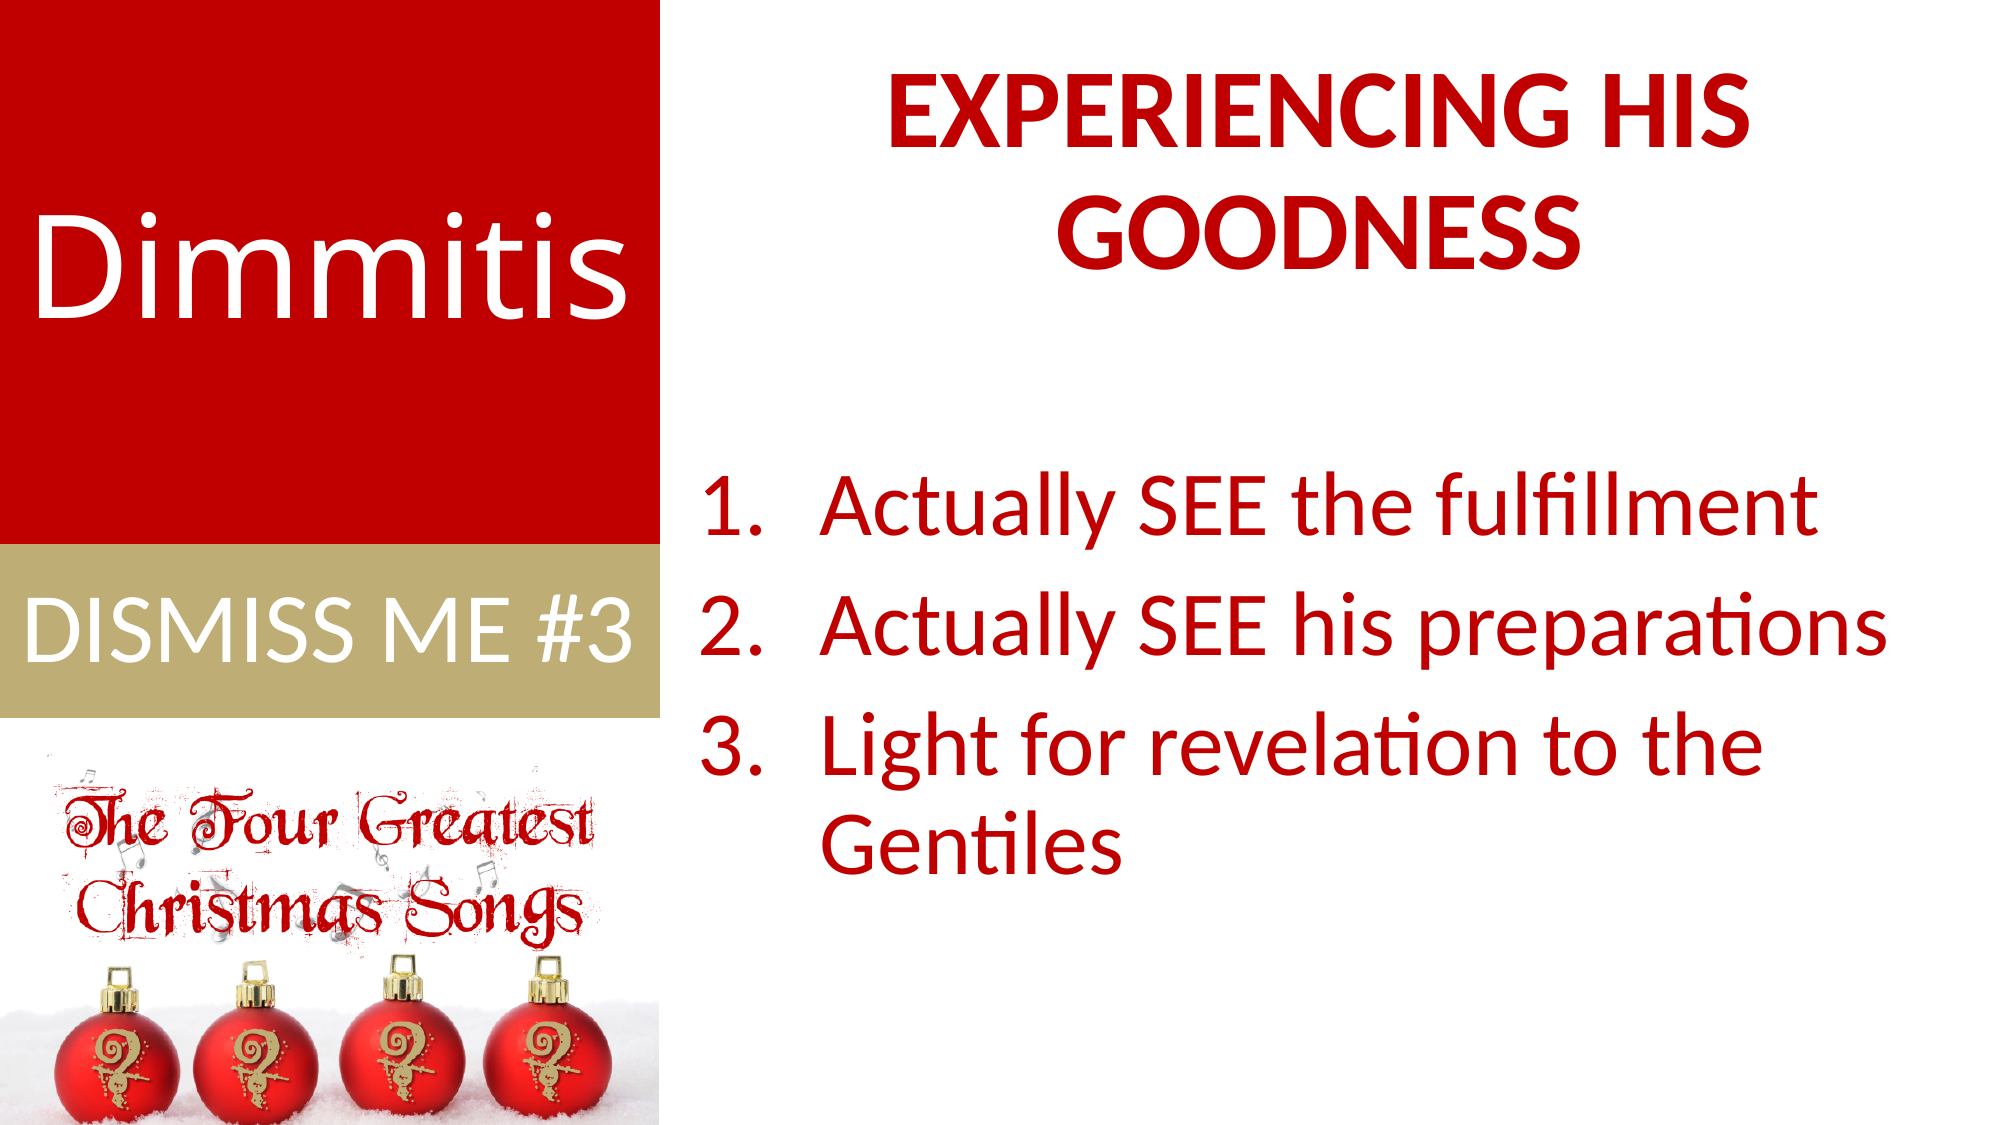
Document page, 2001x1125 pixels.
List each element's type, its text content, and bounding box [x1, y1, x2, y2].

text_box DISMISS ME #3 [0, 472, 659, 754]
list EXPERIENCING HIS GOODNESS Actually SEE the fulfillment Actually SEE his preparations Light for revelation to the Gentiles [682, 43, 1957, 1053]
picture [0, 754, 659, 1125]
text_box [0, 0, 660, 544]
title Dimmitis [0, 114, 659, 430]
